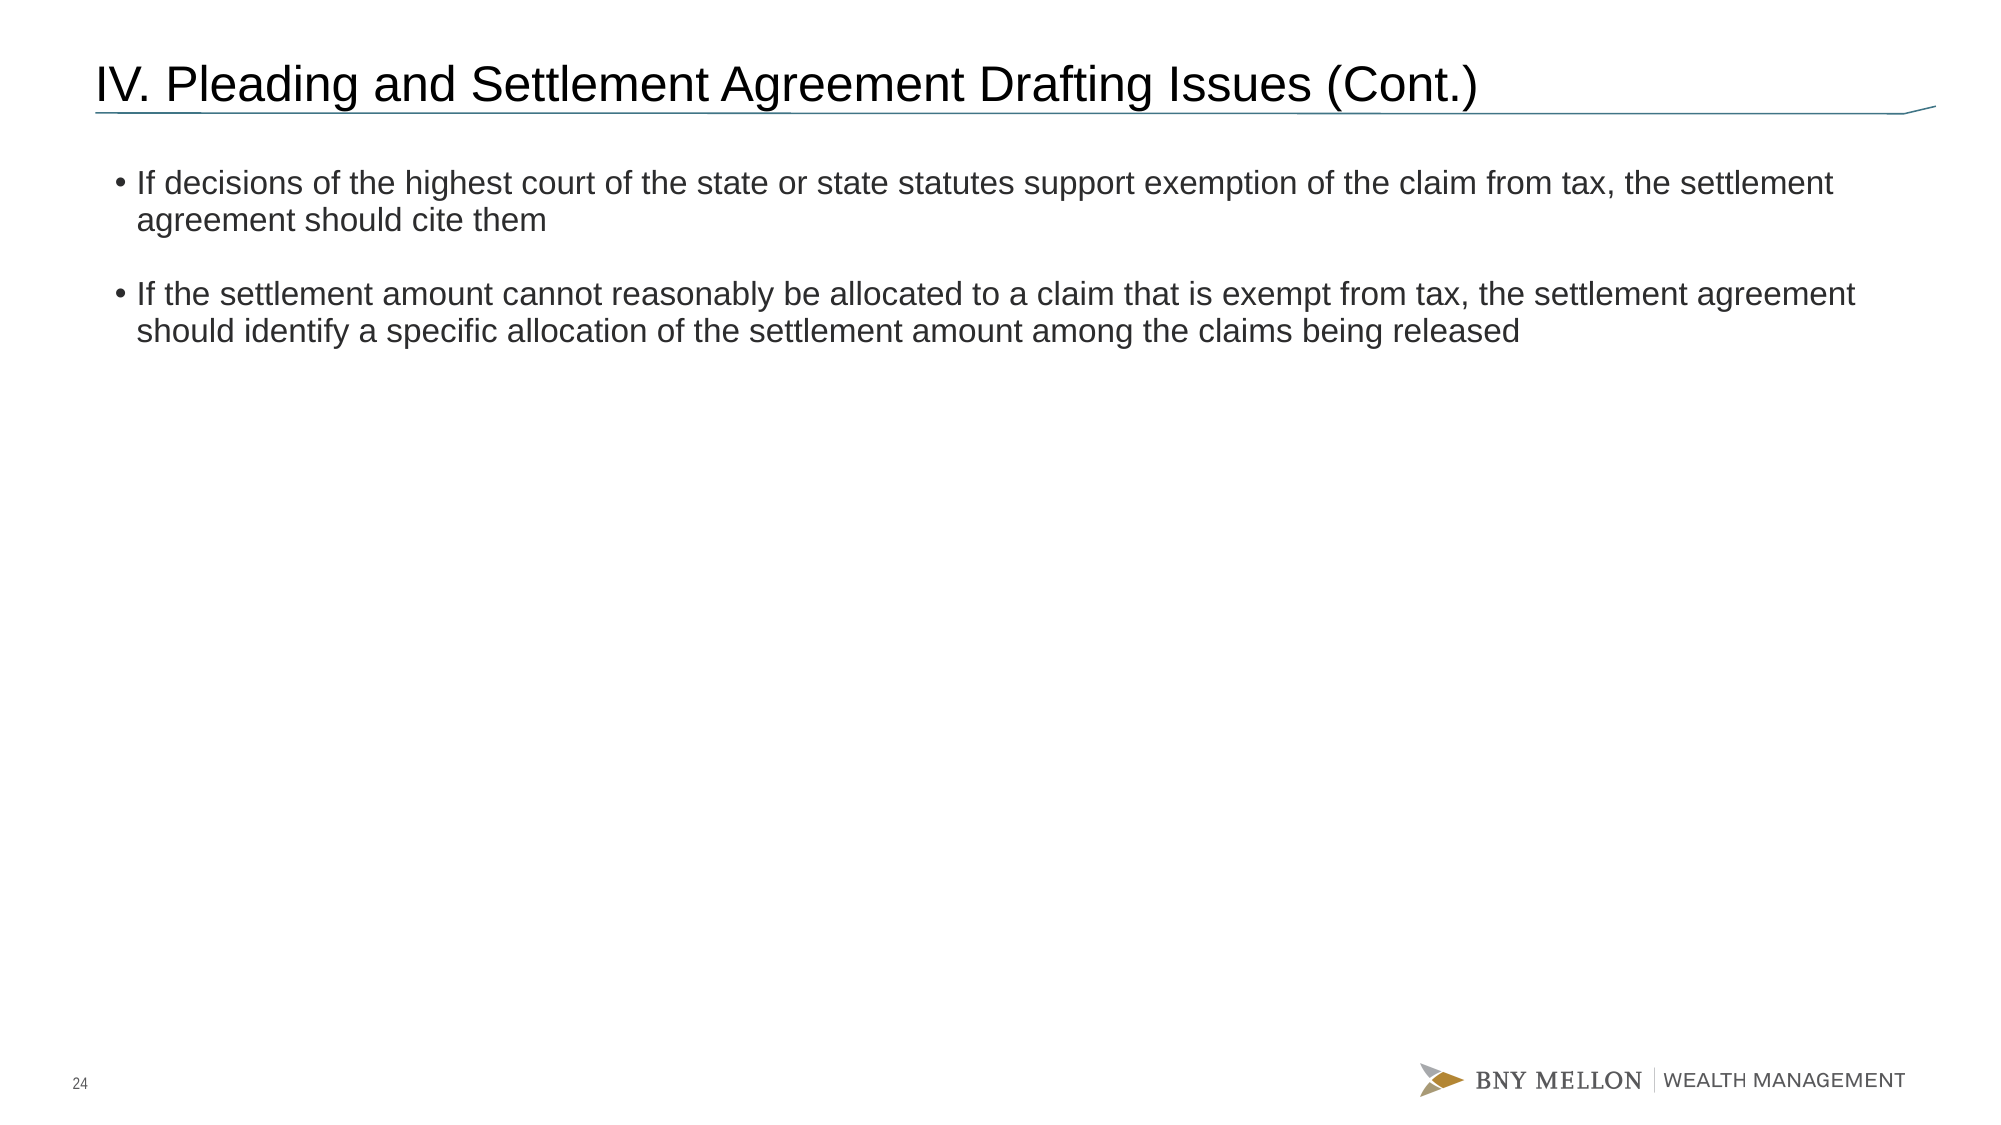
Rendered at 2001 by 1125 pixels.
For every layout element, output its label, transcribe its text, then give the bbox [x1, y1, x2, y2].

list If decisions of the highest court of the state or state statutes support exemption of the claim from tax, the settlement agreement should cite them If the settlement amount cannot reasonably be allocated to a claim that is exempt from tax, the settlement agreement should identify a specific allocation of the settlement amount among the claims being released [99, 157, 1898, 1012]
picture [1420, 1063, 1905, 1097]
title IV. Pleading and Settlement Agreement Drafting Issues (Cont.) [94, 7, 1901, 112]
